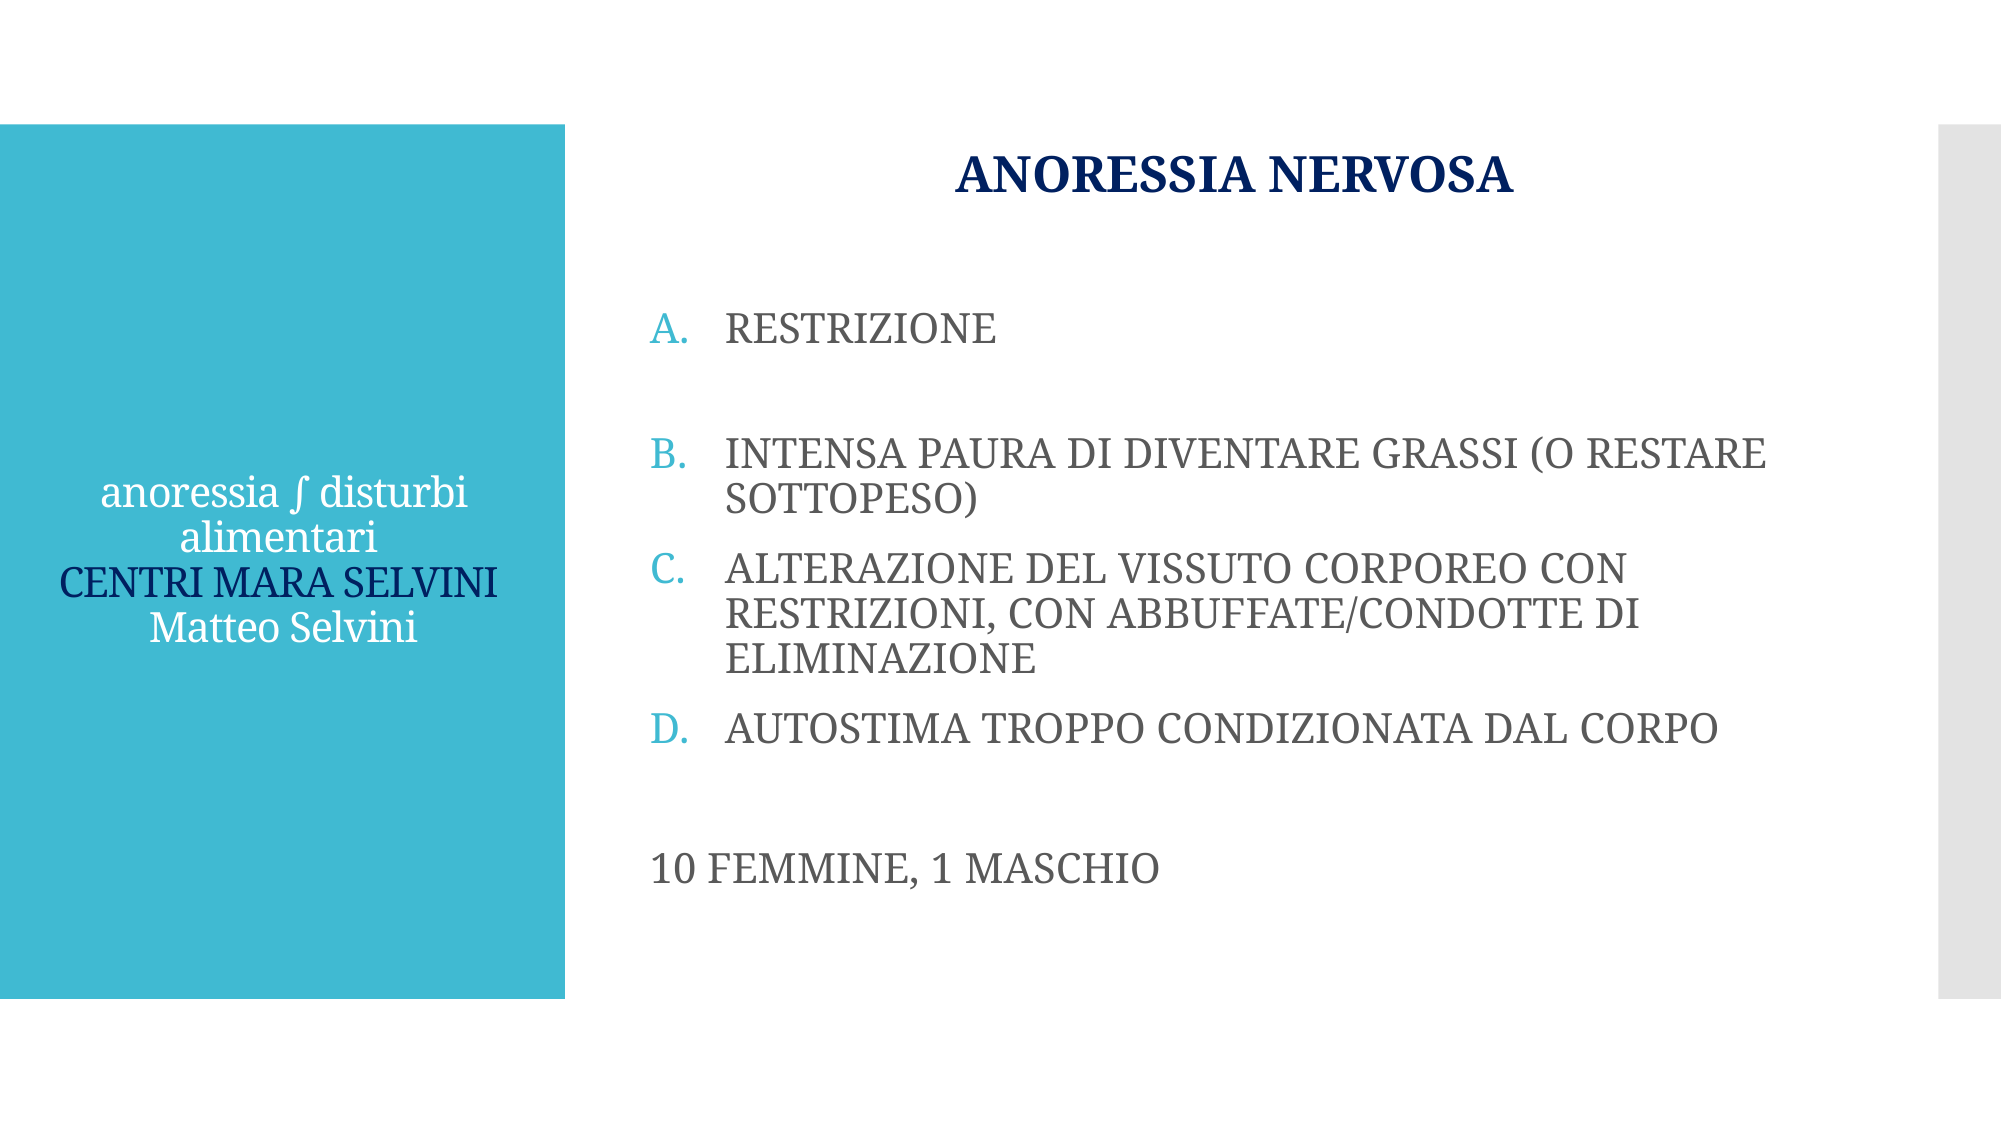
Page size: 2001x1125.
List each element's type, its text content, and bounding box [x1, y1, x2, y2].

list ANORESSIA NERVOSA RESTRIZIONE INTENSA PAURA DI DIVENTARE GRASSI (O RESTARE SOTTOPESO) ALTERAZIONE DEL VISSUTO CORPOREO CON RESTRIZIONI, CON ABBUFFATE/CONDOTTE DI ELIMINAZIONE AUTOSTIMA TROPPO CONDIZIONATA DAL CORPO 10 FEMMINE, 1 MASCHIO [634, 141, 1835, 982]
title anoressia ∫ disturbi alimentari CENTRI MARA SELVINI Matteo Selvini [41, 184, 525, 940]
